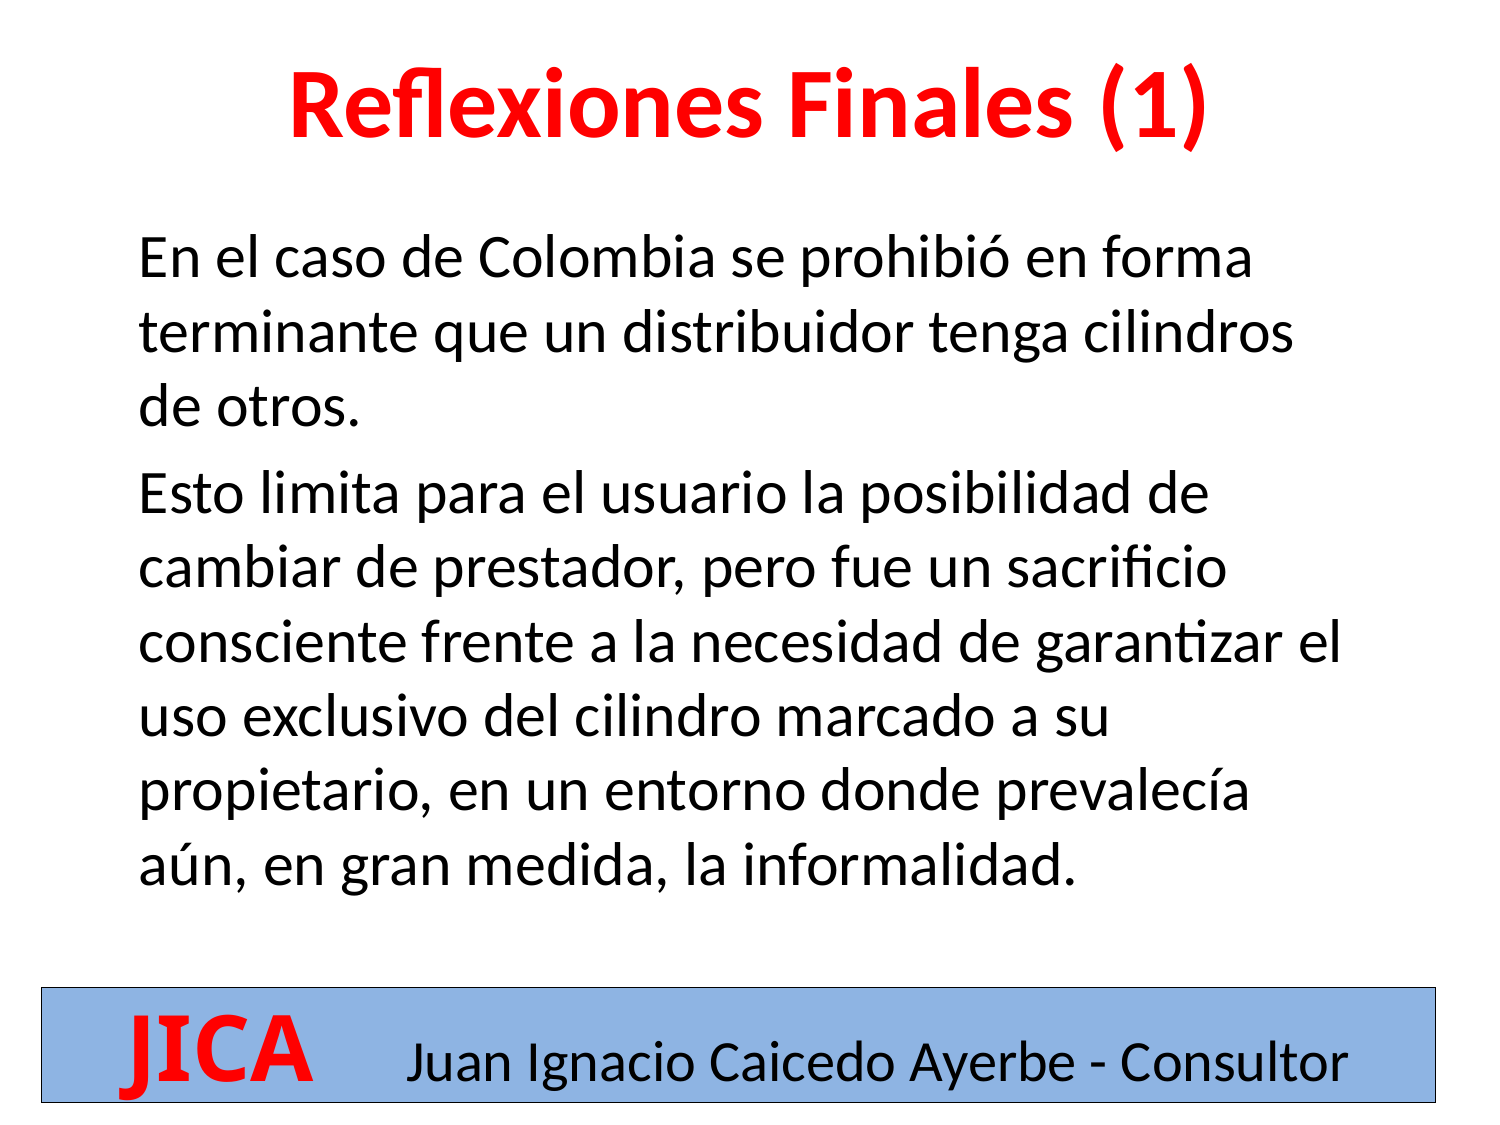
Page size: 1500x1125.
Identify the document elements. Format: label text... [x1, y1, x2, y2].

slide_number 13 [1074, 1042, 1425, 1103]
title Reflexiones Finales (1) [75, 45, 1425, 149]
footer JICA Juan Ignacio Caicedo Ayerbe - Consultor [41, 987, 1436, 1103]
list En el caso de Colombia se prohibió en forma terminante que un distribuidor tenga cilindros de otros. Esto limita para el usuario la posibilidad de cambiar de prestador, pero fue un sacrificio consciente frente a la necesidad de garantizar el uso exclusivo del cilindro marcado a su propietario, en un entorno donde prevalecía aún, en gran medida, la informalidad. [123, 208, 1388, 917]
